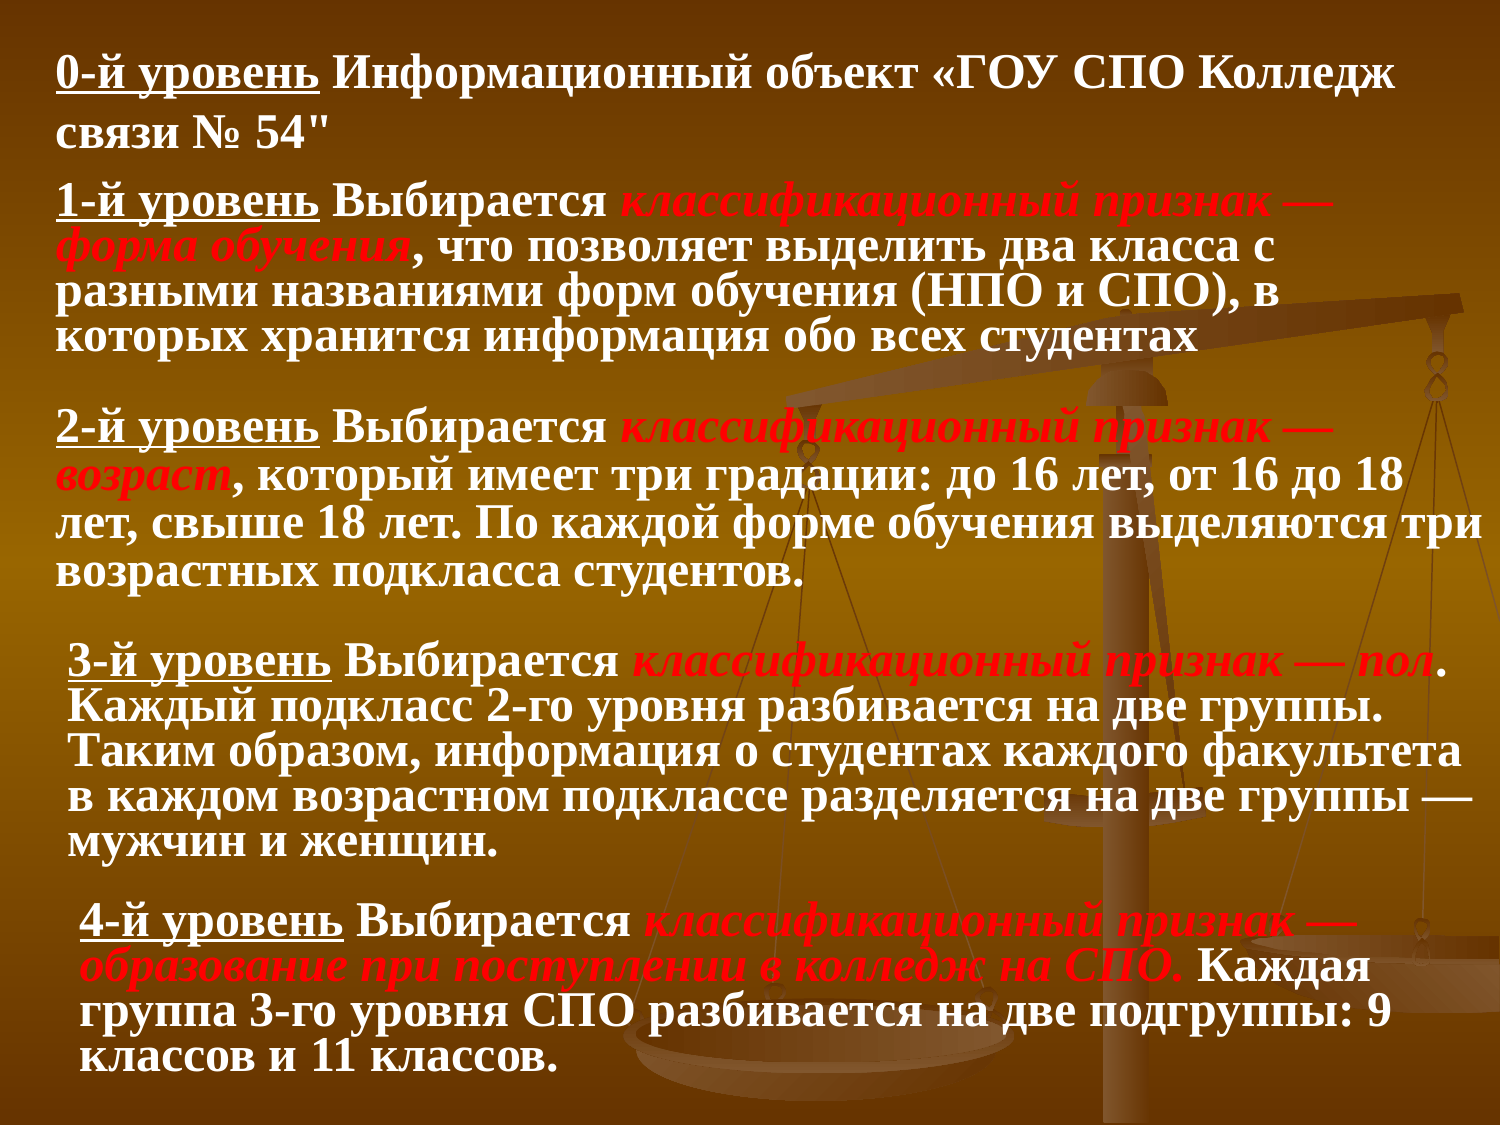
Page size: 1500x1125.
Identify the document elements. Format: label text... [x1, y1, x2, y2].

text_box 1-й уровень Выбирается классификационный признак — форма обучения, что позволяет выделить два класса с разными названиями форм обучения (НПО и СПО), в которых хранится информация обо всех студентах [41, 172, 1500, 368]
text_box 4-й уровень Выбирается классификационный признак — образование при поступлении в колледж на СПО. Каждая группа 3-го уровня СПО разбивается на две подгруппы: 9 классов и 11 классов. [64, 893, 1500, 1088]
text_box 2-й уровень Выбирается классификационный признак — возраст, который имеет три градации: до 16 лет, от 16 до 18 лет, свыше 18 лет. По каждой форме обучения выделяются три возрастных подкласса студентов. [41, 397, 1500, 604]
text_box 3-й уровень Выбирается классификационный признак — пол. Каждый подкласс 2-го уровня разбивается на две группы. Таким образом, информация о студентах каждого факультета в каждом возрастном подклассе разделяется на две группы — мужчин и женщин. [53, 633, 1500, 873]
text_box 0-й уровень Информационный объект «ГОУ СПО Колледж связи № 54" [41, 30, 1447, 166]
